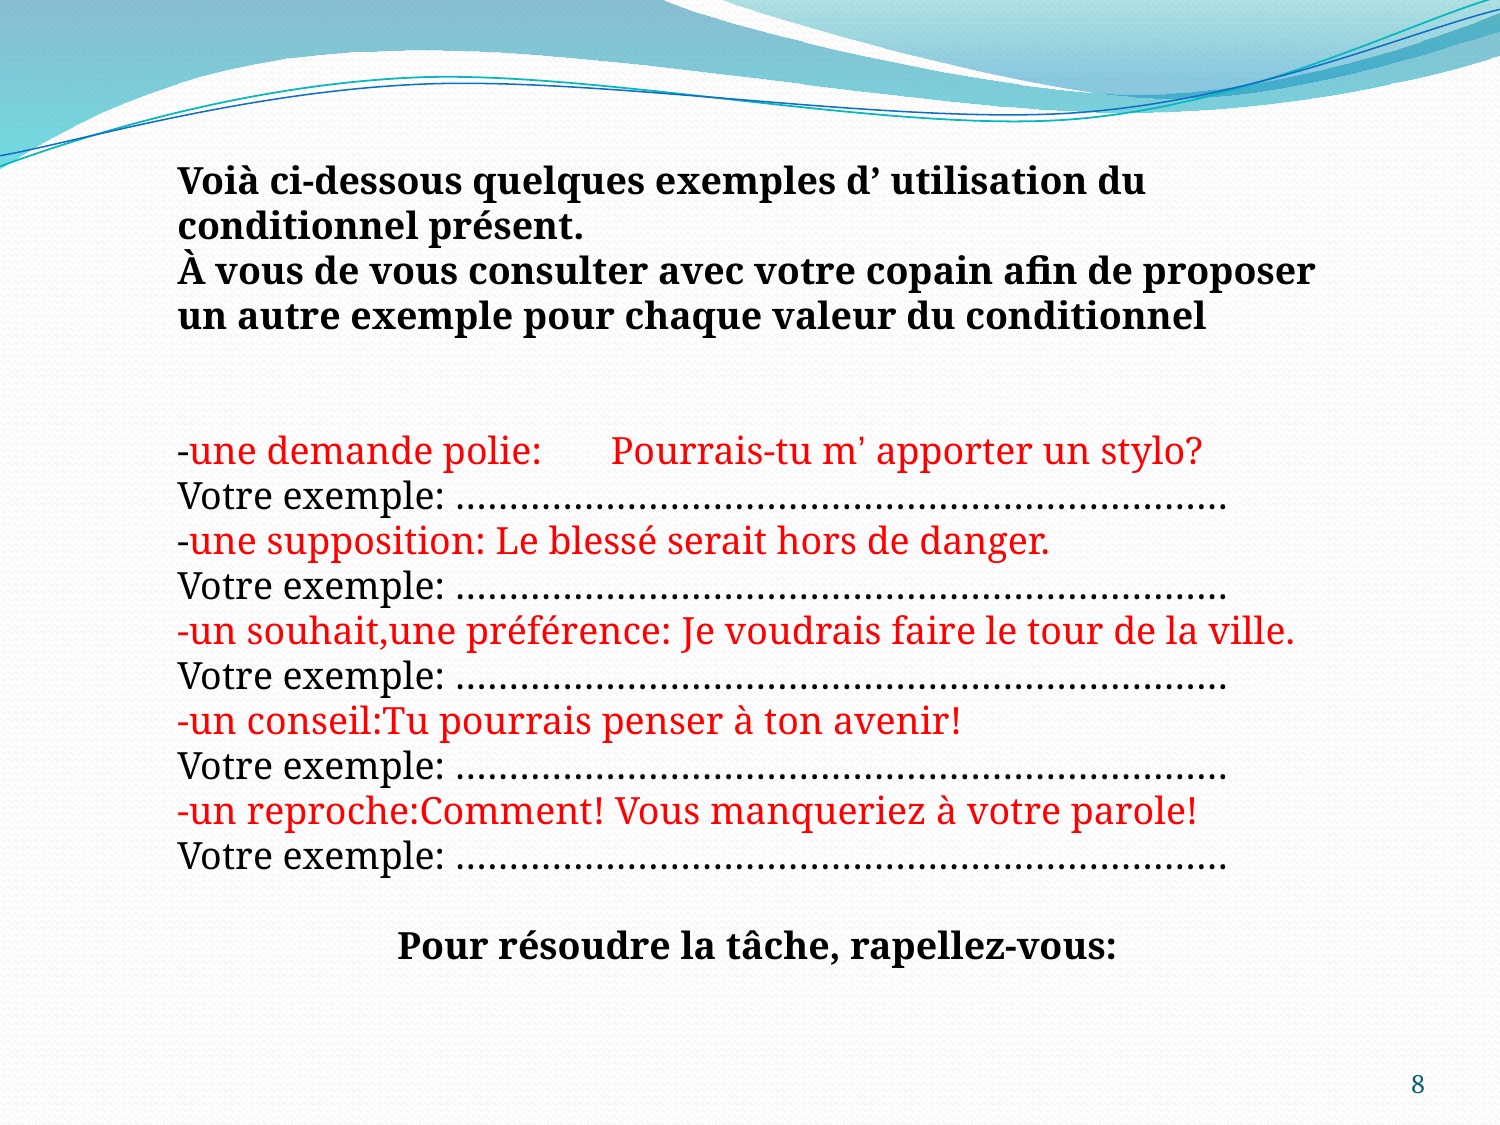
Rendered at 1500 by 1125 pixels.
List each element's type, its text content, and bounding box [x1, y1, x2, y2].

slide_number 8 [1363, 1042, 1425, 1103]
text_box Voià ci-dessous quelques exemples d’ utilisation du conditionnel présent. À vous de vous consulter avec votre copain afin de proposer un autre exemple pour chaque valeur du conditionnel -une demande polie: Pourrais-tu mʼ apporter un stylo? Votre exemple: ……………………………………………………………… -une supposition: Le blessé serait hors de danger. Votre exemple: ……………………………………………………………… -un souhait,une préférence: Je voudrais faire le tour de la ville. Votre exemple: ……………………………………………………………… -un conseil:Tu pourrais penser à ton avenir! Votre exemple: ……………………………………………………………… -un reproche:Comment! Vous manqueriez à votre parole! Votre exemple: ……………………………………………………………… Pour résoudre la tâche, rapellez-vous: [162, 149, 1363, 1125]
